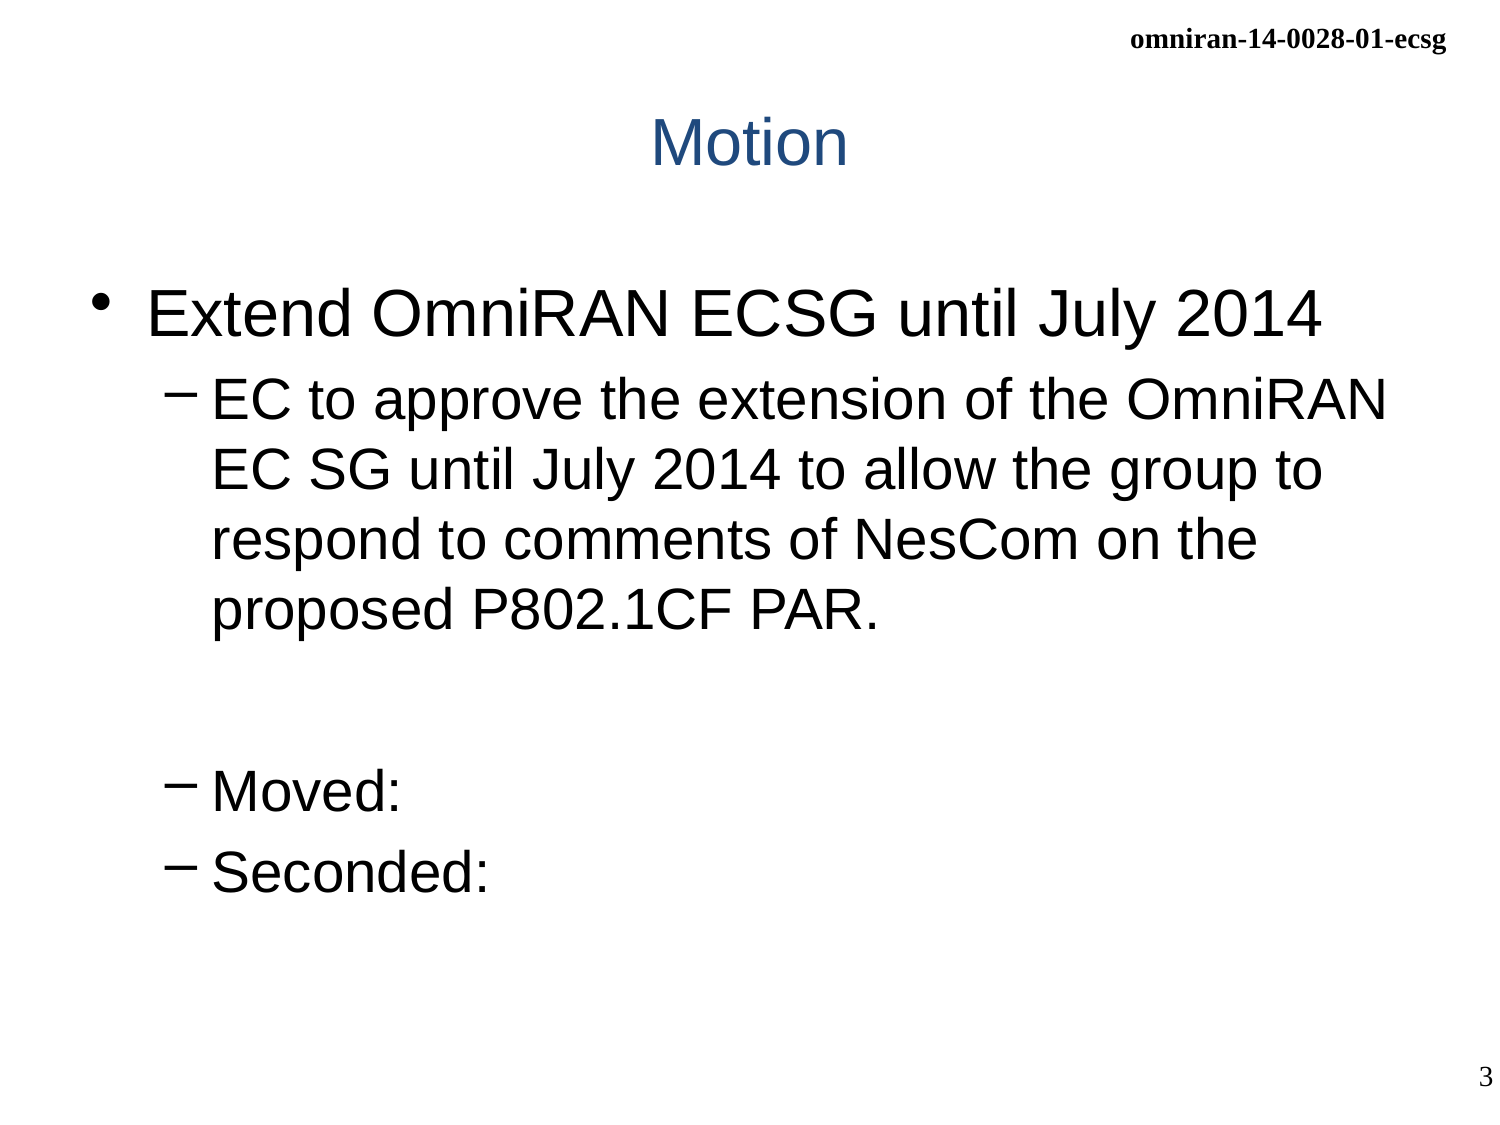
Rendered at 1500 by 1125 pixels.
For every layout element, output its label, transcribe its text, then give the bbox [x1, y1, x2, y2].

title Motion [75, 45, 1425, 233]
list Extend OmniRAN ECSG until July 2014 EC to approve the extension of the OmniRAN EC SG until July 2014 to allow the group to respond to comments of NesCom on the proposed P802.1CF PAR. Moved: Seconded: [75, 262, 1425, 1035]
